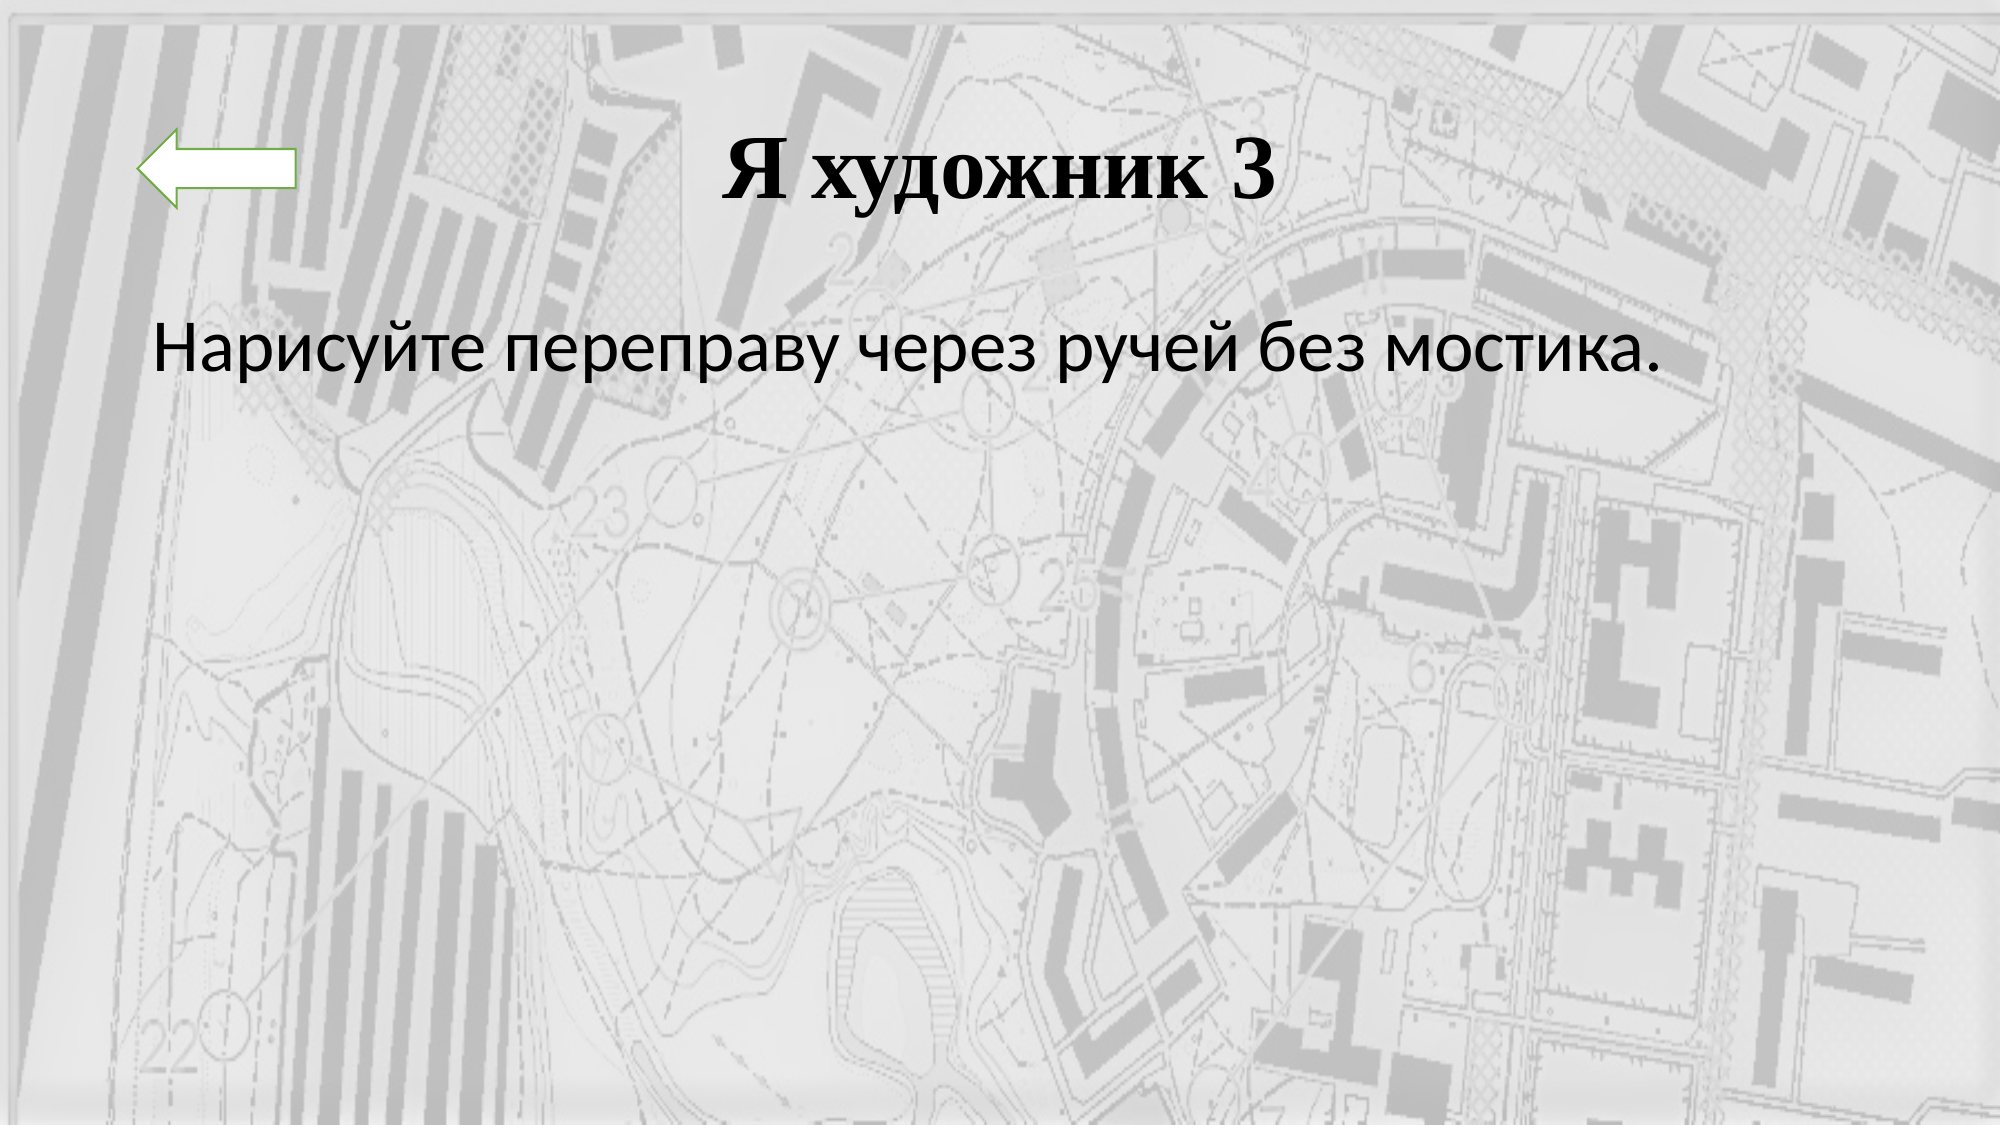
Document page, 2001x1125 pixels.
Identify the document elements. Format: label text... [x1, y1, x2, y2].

title Я художник 3 [137, 59, 1863, 278]
list Нарисуйте переправу через ручей без мостика. [137, 299, 1863, 1014]
text_box [136, 126, 297, 211]
